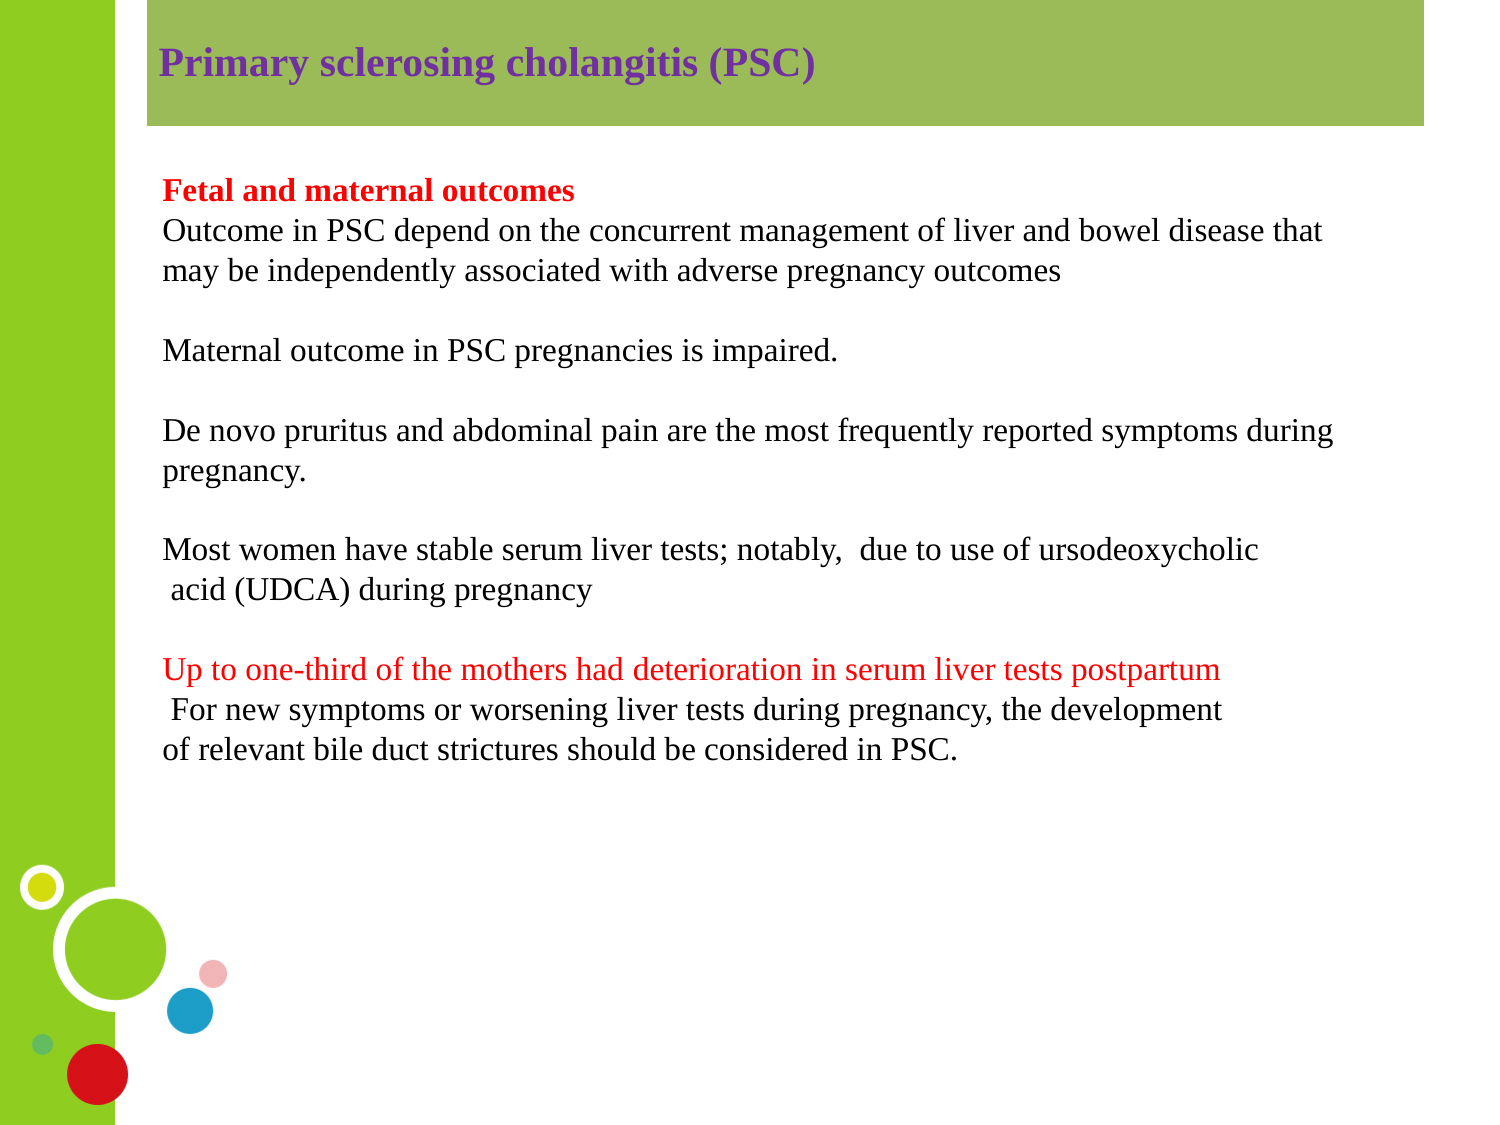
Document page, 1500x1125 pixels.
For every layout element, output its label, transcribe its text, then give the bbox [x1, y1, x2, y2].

text_box Fetal and maternal outcomes Outcome in PSC depend on the concurrent management of liver and bowel disease that may be independently associated with adverse pregnancy outcomes Maternal outcome in PSC pregnancies is impaired. De novo pruritus and abdominal pain are the most frequently reported symptoms during pregnancy. Most women have stable serum liver tests; notably, due to use of ursodeoxycholic acid (UDCA) during pregnancy Up to one-third of the mothers had deterioration in serum liver tests postpartum For new symptoms or worsening liver tests during pregnancy, the development of relevant bile duct strictures should be considered in PSC. [147, 160, 1376, 820]
table_header Primary sclerosing cholangitis (PSC) [148, 1, 1422, 125]
picture [0, 0, 1500, 1125]
